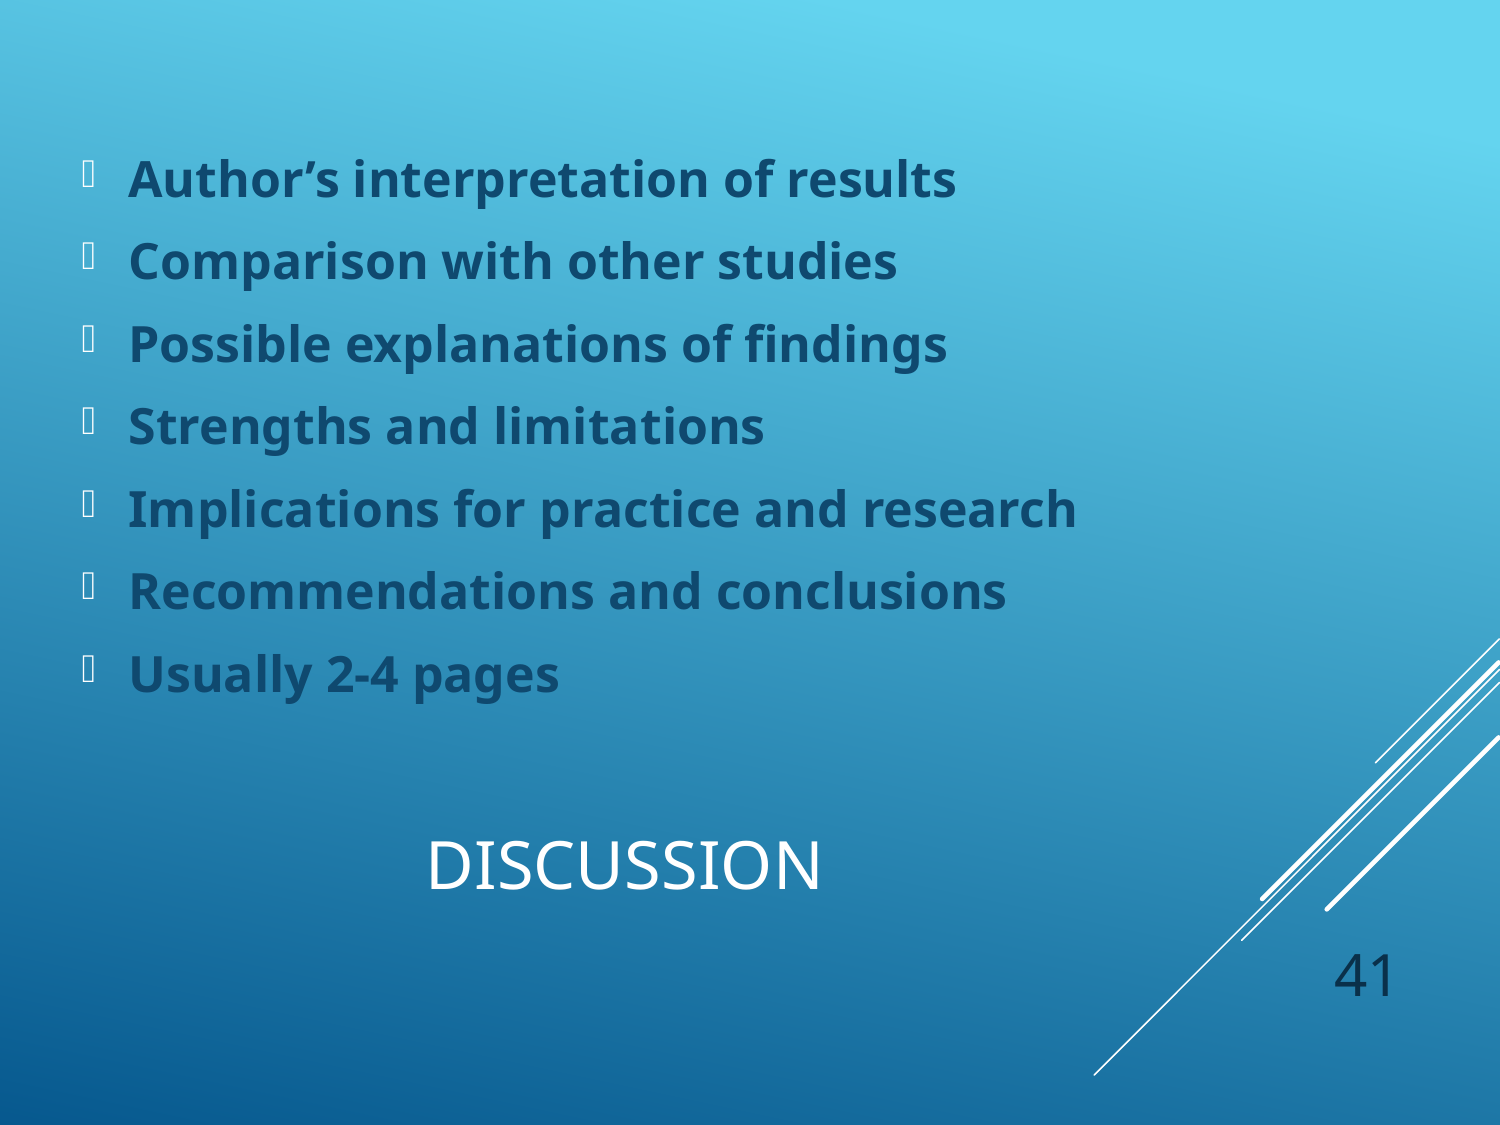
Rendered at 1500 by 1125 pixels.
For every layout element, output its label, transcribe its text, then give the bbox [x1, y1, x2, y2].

title DISCUSSION [87, 759, 1163, 988]
list Author’s interpretation of results Comparison with other studies Possible explanations of findings Strengths and limitations Implications for practice and research Recommendations and conclusions Usually 2-4 pages [66, 91, 1163, 759]
slide_number 41 [1275, 915, 1416, 1025]
